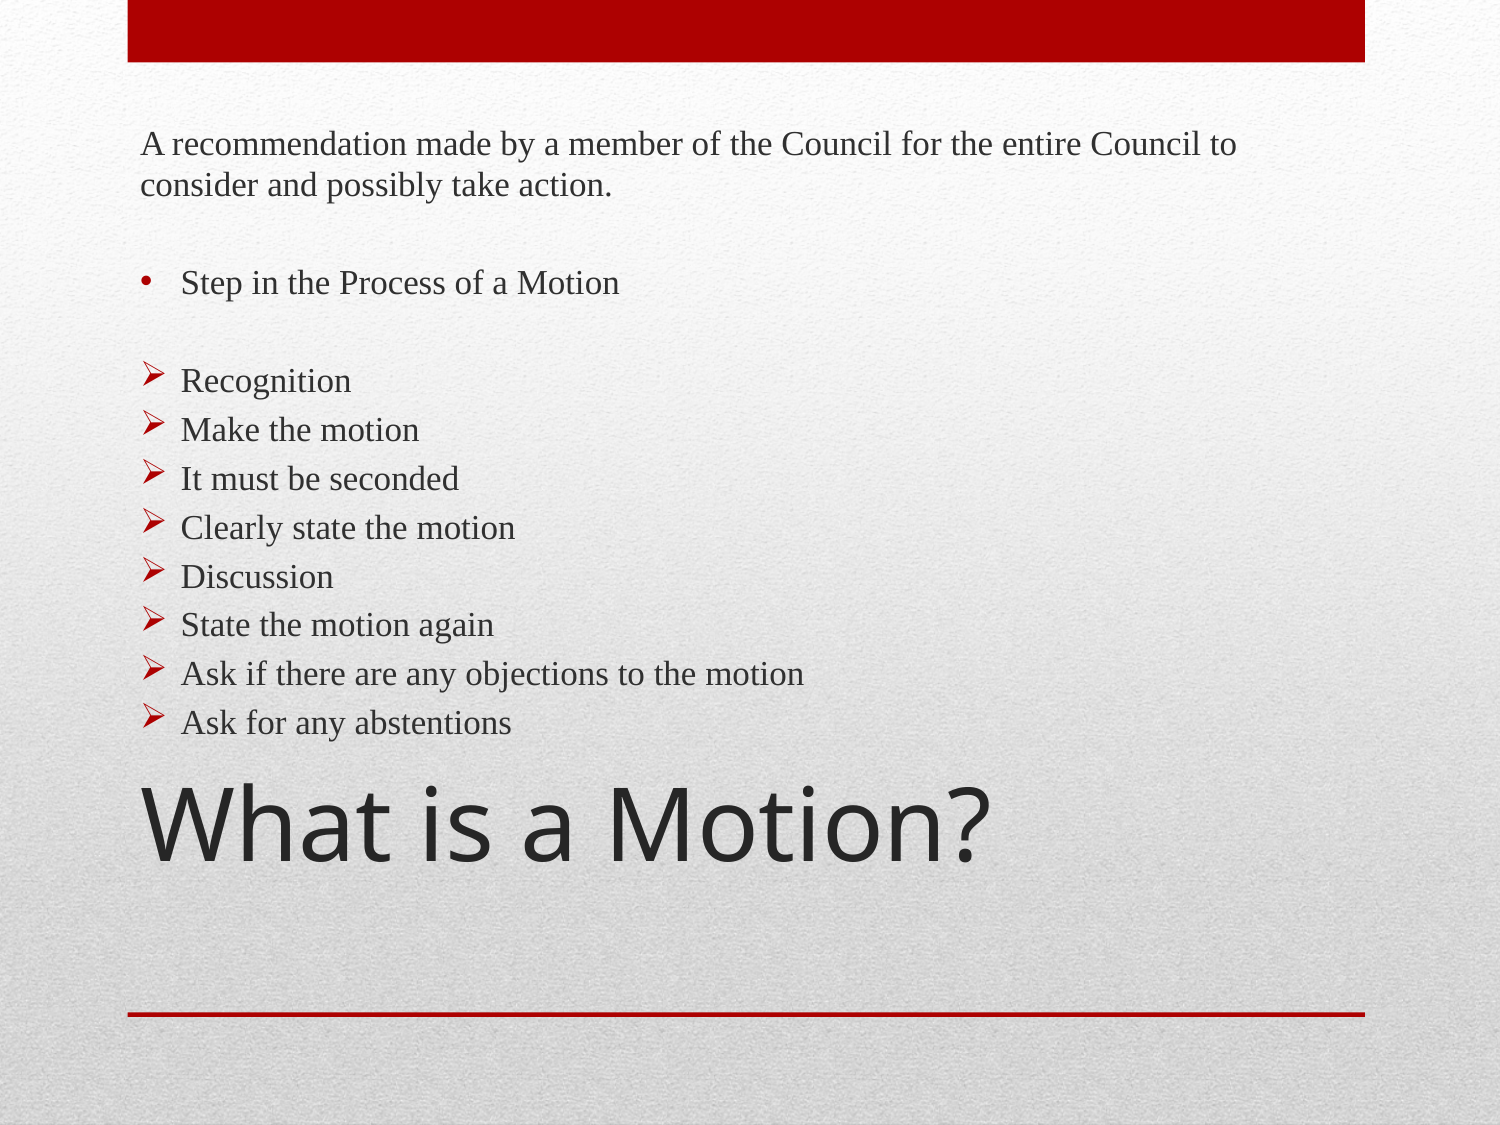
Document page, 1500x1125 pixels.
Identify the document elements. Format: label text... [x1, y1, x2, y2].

list A recommendation made by a member of the Council for the entire Council to consider and possibly take action. Step in the Process of a Motion Recognition Make the motion It must be seconded Clearly state the motion Discussion State the motion again Ask if there are any objections to the motion Ask for any abstentions [125, 112, 1363, 750]
title What is a Motion? [125, 750, 1238, 1013]
